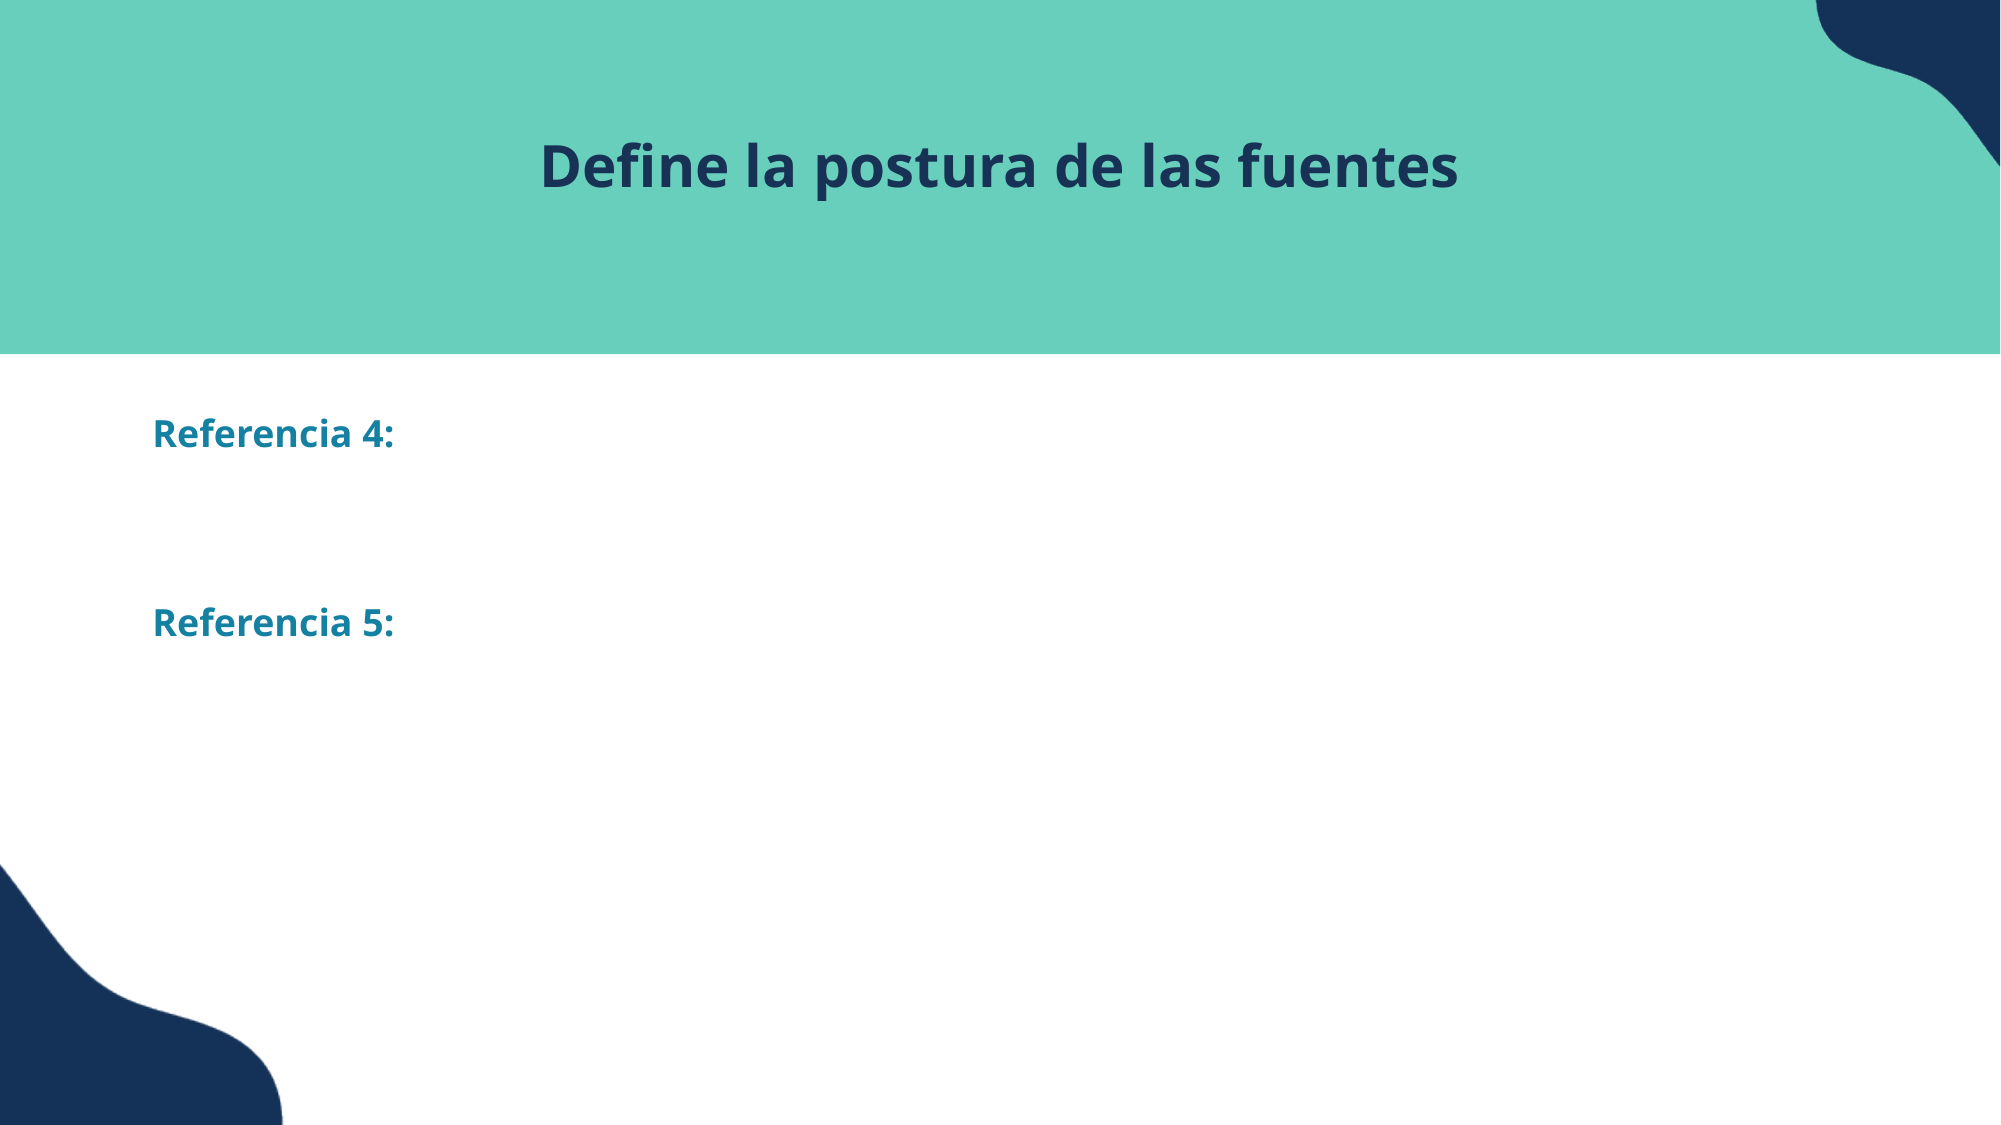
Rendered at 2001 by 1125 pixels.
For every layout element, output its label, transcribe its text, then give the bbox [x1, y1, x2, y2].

picture [1814, 0, 2001, 173]
title Deﬁne la postura de las fuentes [137, 59, 1863, 278]
list Referencia 5: [137, 596, 1863, 641]
list Referencia 4: [137, 408, 1331, 453]
picture [0, 856, 286, 1125]
